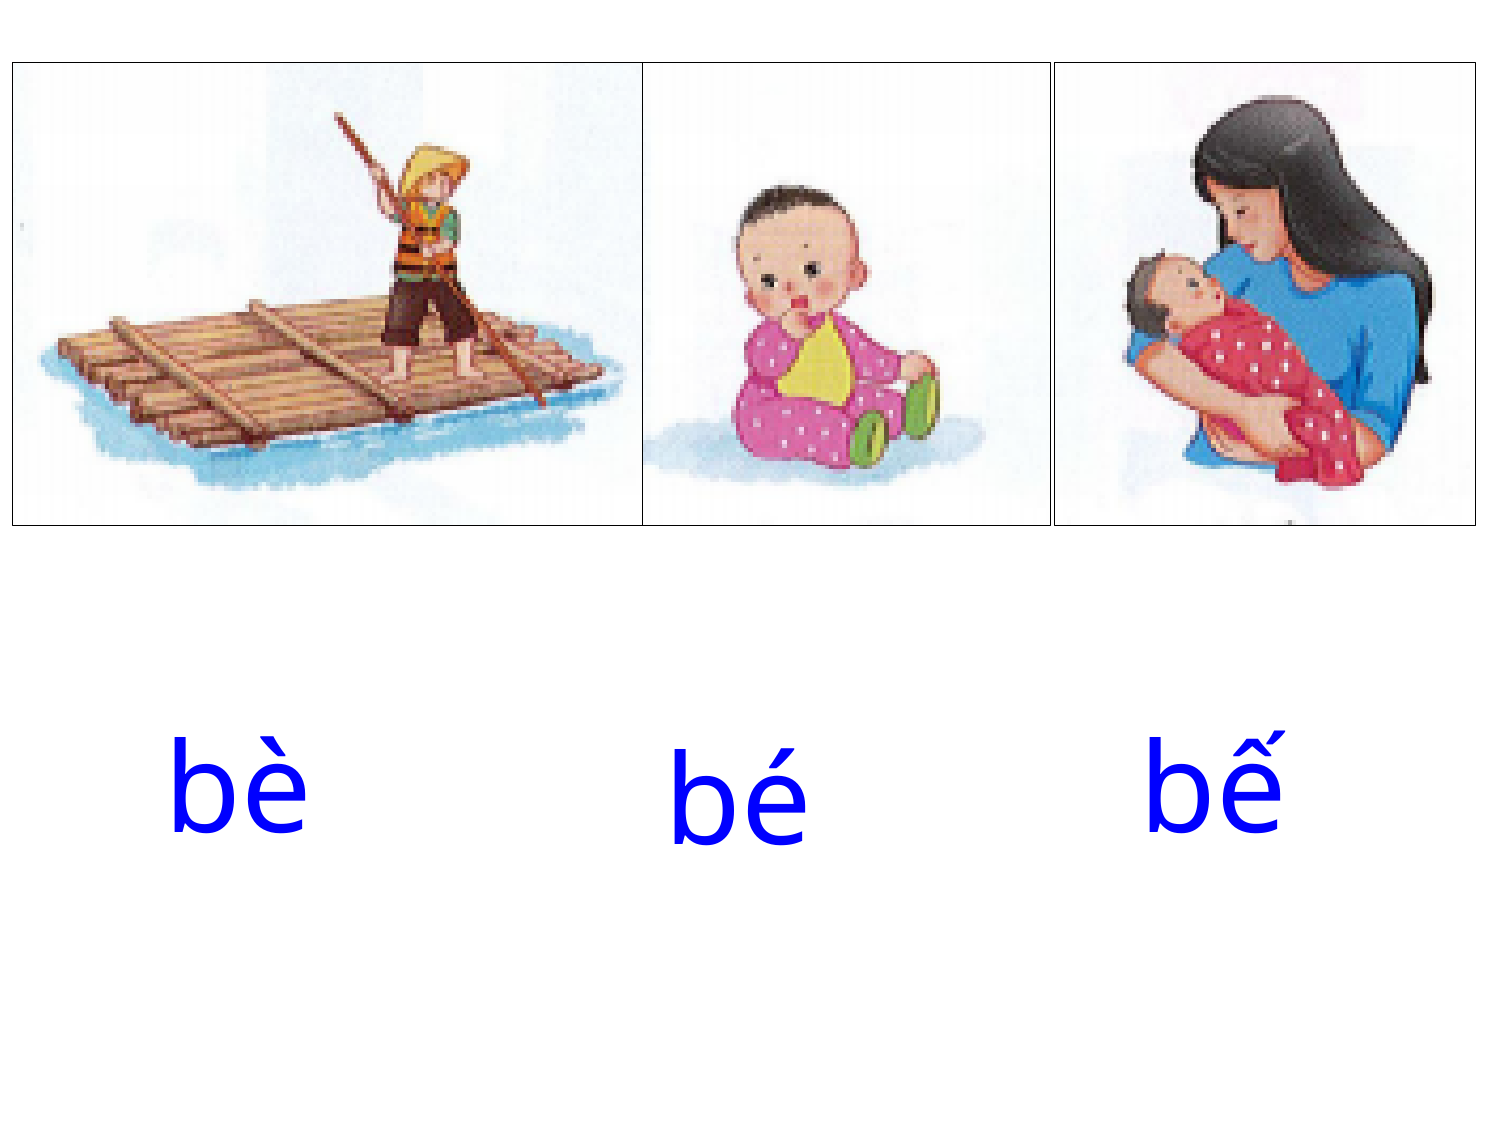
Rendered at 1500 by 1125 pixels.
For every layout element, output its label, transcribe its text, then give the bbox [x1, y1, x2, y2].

picture [12, 62, 1051, 526]
text_box bè [150, 699, 400, 865]
picture [1054, 62, 1476, 526]
text_box bé [650, 712, 900, 878]
text_box bế [1125, 699, 1375, 865]
